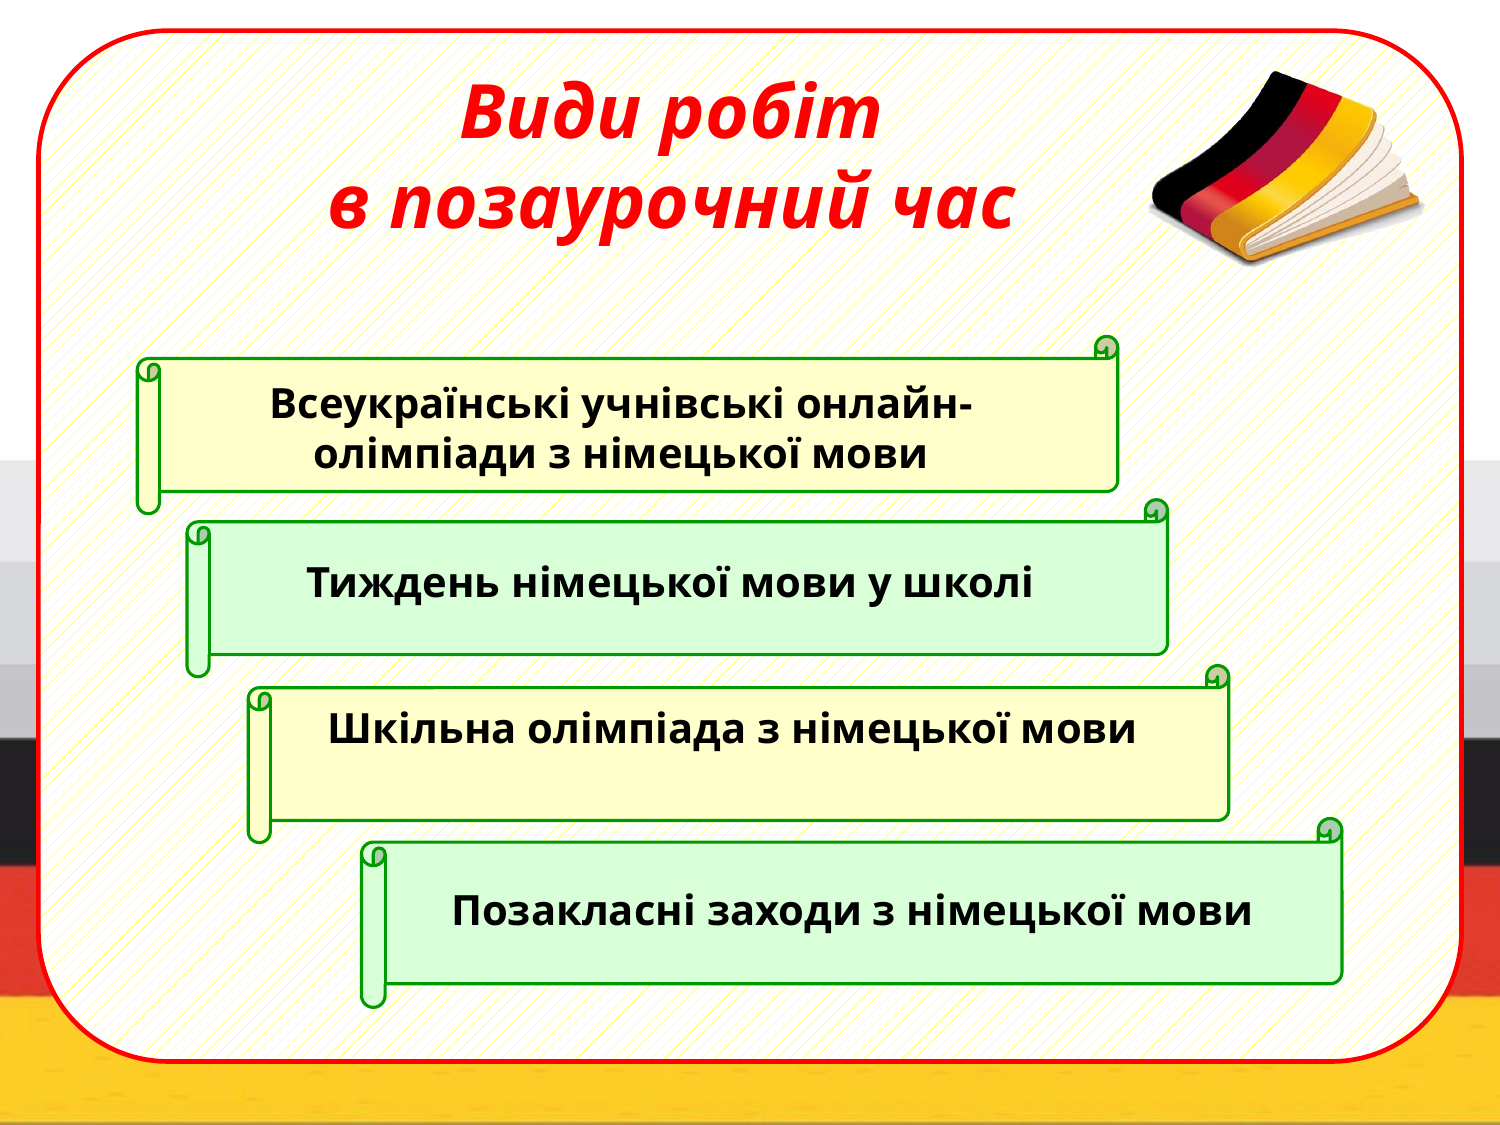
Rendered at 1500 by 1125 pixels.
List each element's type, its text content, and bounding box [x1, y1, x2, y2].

text_box [248, 714, 269, 843]
text_box [1162, 665, 1229, 820]
text_box Тиждень німецької мови у школі [192, 536, 1162, 714]
picture [1149, 63, 1430, 272]
text_box [361, 818, 1342, 1008]
text_box [38, 30, 1462, 1062]
text_box [186, 499, 1168, 675]
text_box Всеукраїнські учнівські онлайн- олімпіади з німецької мови [137, 371, 1106, 549]
text_box [137, 336, 1118, 492]
text_box Позакласні заходи з німецької мови [373, 877, 1342, 1020]
text_box Види робіт в позаурочний час [225, 56, 1118, 252]
text_box Шкільна олімпіада з німецької мови [254, 696, 1223, 838]
